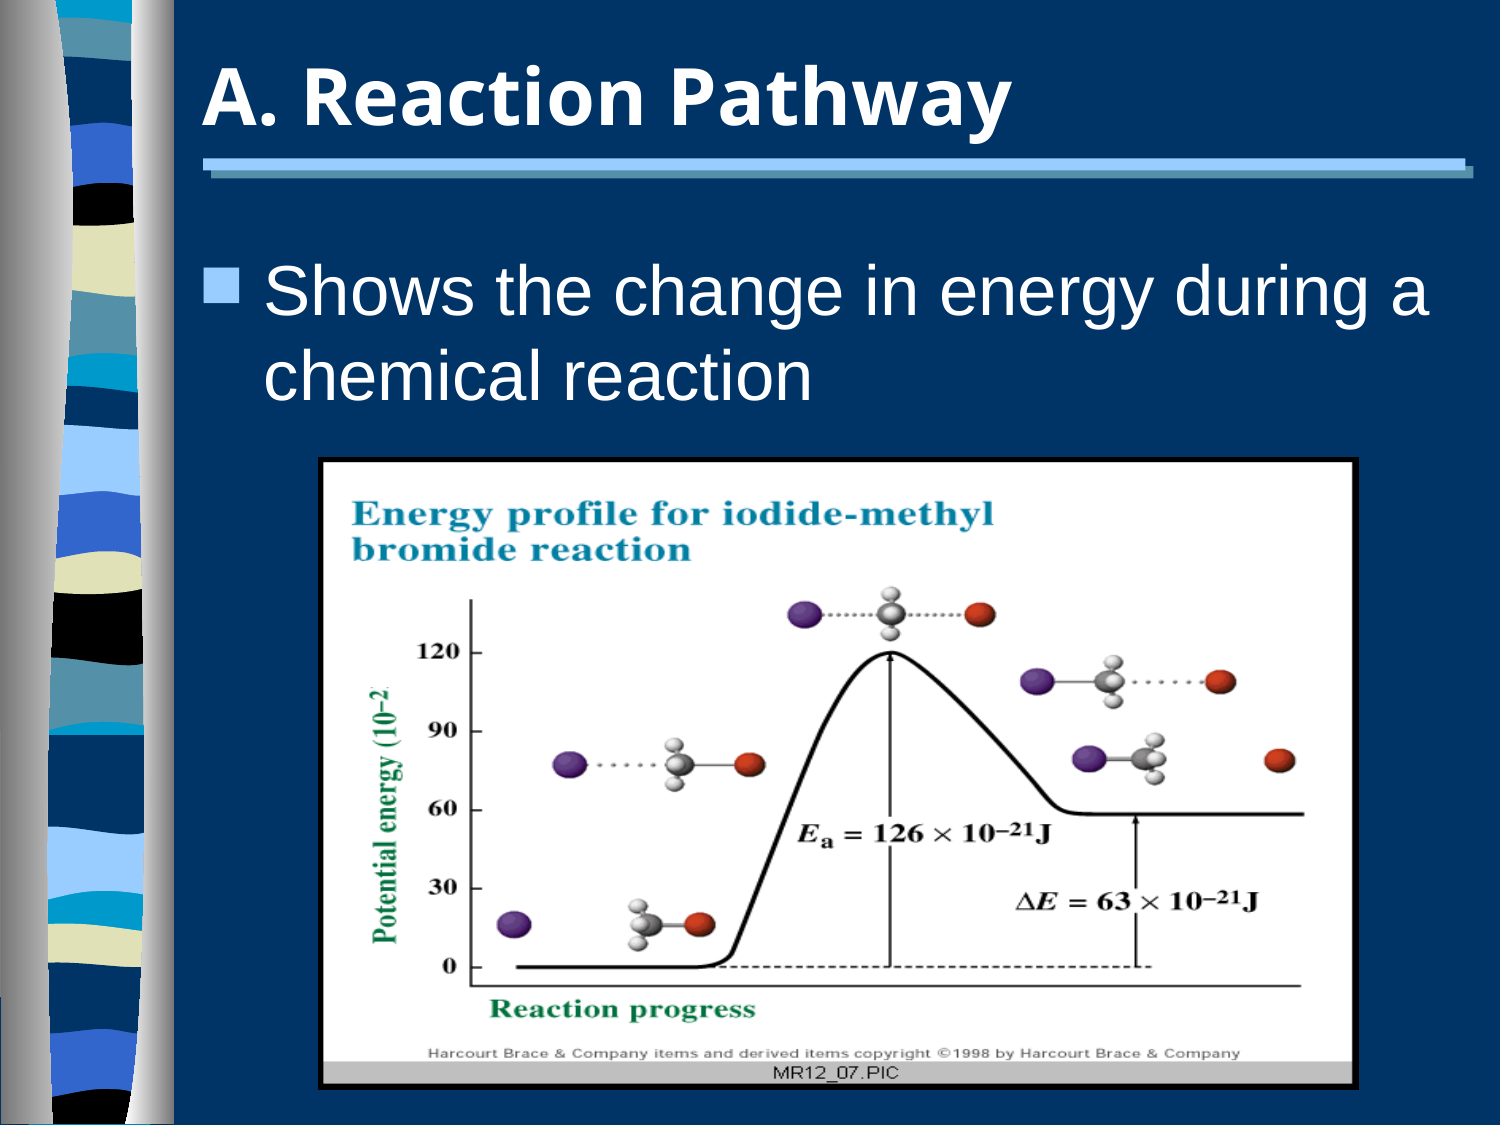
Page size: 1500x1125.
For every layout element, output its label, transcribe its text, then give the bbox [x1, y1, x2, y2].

list Shows the change in energy during a chemical reaction [192, 237, 1468, 1000]
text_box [322, 461, 1354, 1085]
title A. Reaction Pathway [187, 0, 1500, 188]
